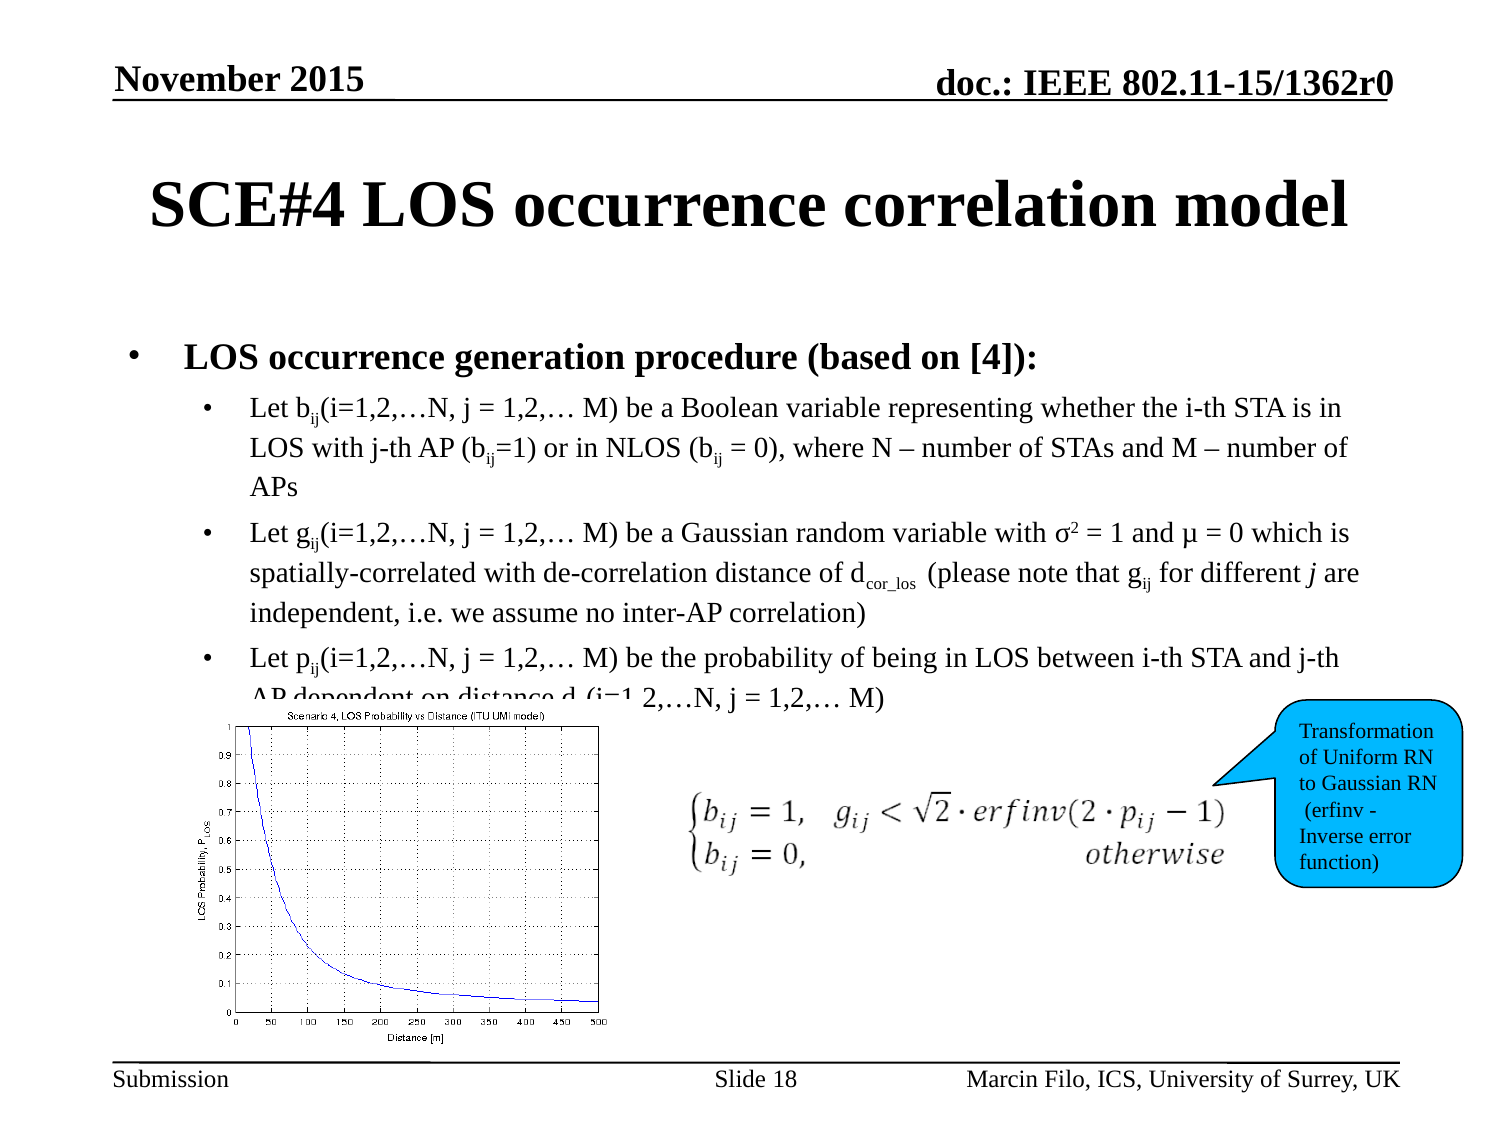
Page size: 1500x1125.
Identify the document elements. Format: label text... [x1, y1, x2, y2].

footer Marcin Filo, ICS, University of Surrey, UK [902, 1061, 1402, 1093]
picture [174, 699, 642, 1051]
slide_number Slide 18 [712, 1061, 800, 1123]
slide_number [114, 54, 493, 100]
title SCE#4 LOS occurrence correlation model [112, 112, 1388, 288]
text_box Transformation of Uniform RN to Gaussian RN (erfinv - Inverse error function) [1213, 699, 1463, 888]
picture [687, 787, 1226, 883]
list LOS occurrence generation procedure (based on [4]): Let bij(i=1,2,…N, j = 1,2,… M) be a Boolean variable representing whether the i-th STA is in LOS with j-th AP (bij=1) or in NLOS (bij = 0), where N – number of STAs and M – number of APs Let gij(i=1,2,…N, j = 1,2,… M) be a Gaussian random variable with σ2 = 1 and µ = 0 which is spatially-correlated with de-correlation distance of dcor_los (please note that gij for different j are independent, i.e. we assume no inter-AP correlation) Let pij(i=1,2,…N, j = 1,2,… M) be the probability of being in LOS between i-th STA and j-th AP dependent on distance dij(i=1,2,…N, j = 1,2,… M) [112, 324, 1388, 1001]
